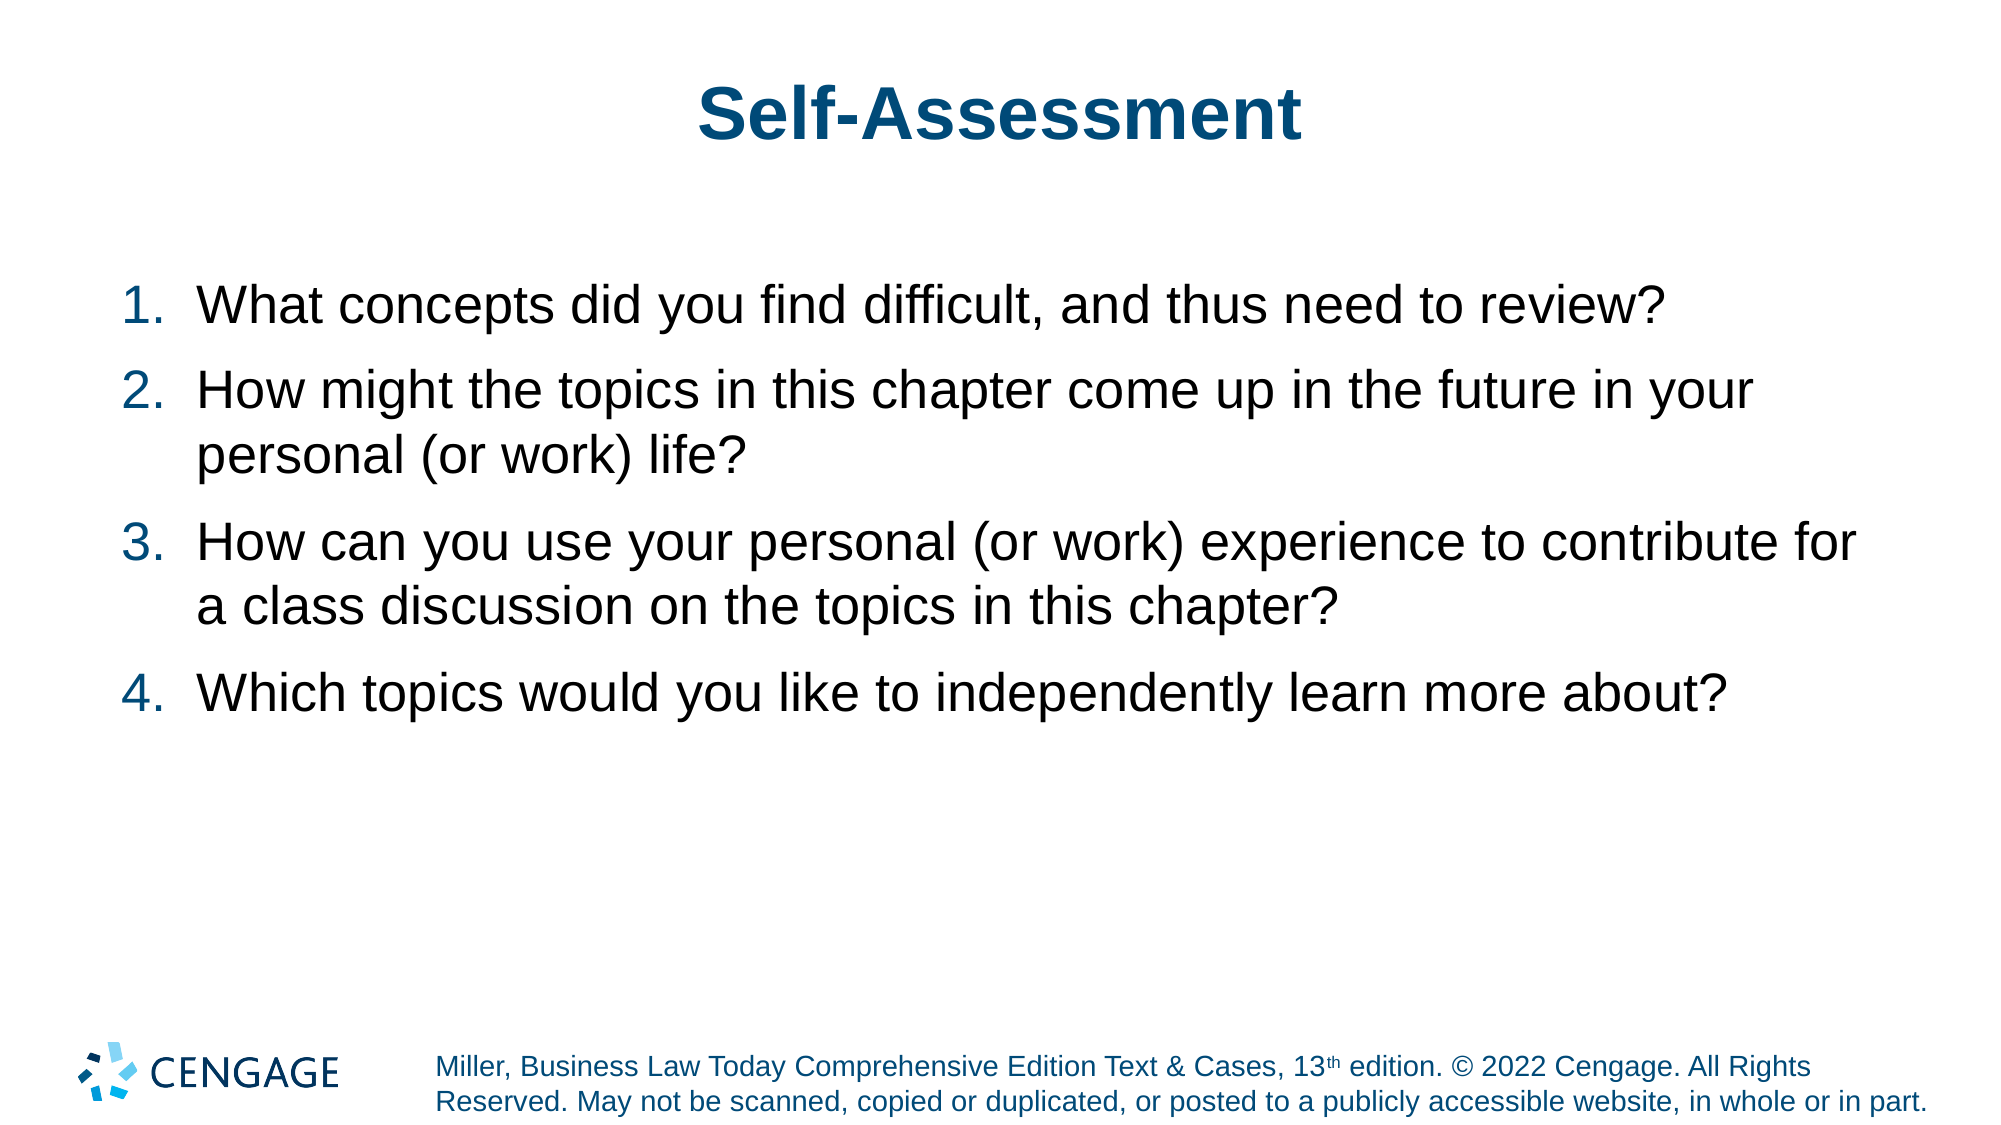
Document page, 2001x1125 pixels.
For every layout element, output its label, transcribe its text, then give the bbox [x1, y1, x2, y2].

list What concepts did you find difficult, and thus need to review? How might the topics in this chapter come up in the future in your personal (or work) life? How can you use your personal (or work) experience to contribute for a class discussion on the topics in this chapter? Which topics would you like to independently learn more about? [121, 268, 1880, 990]
picture [78, 1042, 338, 1101]
title Self-Assessment [137, 59, 1863, 171]
